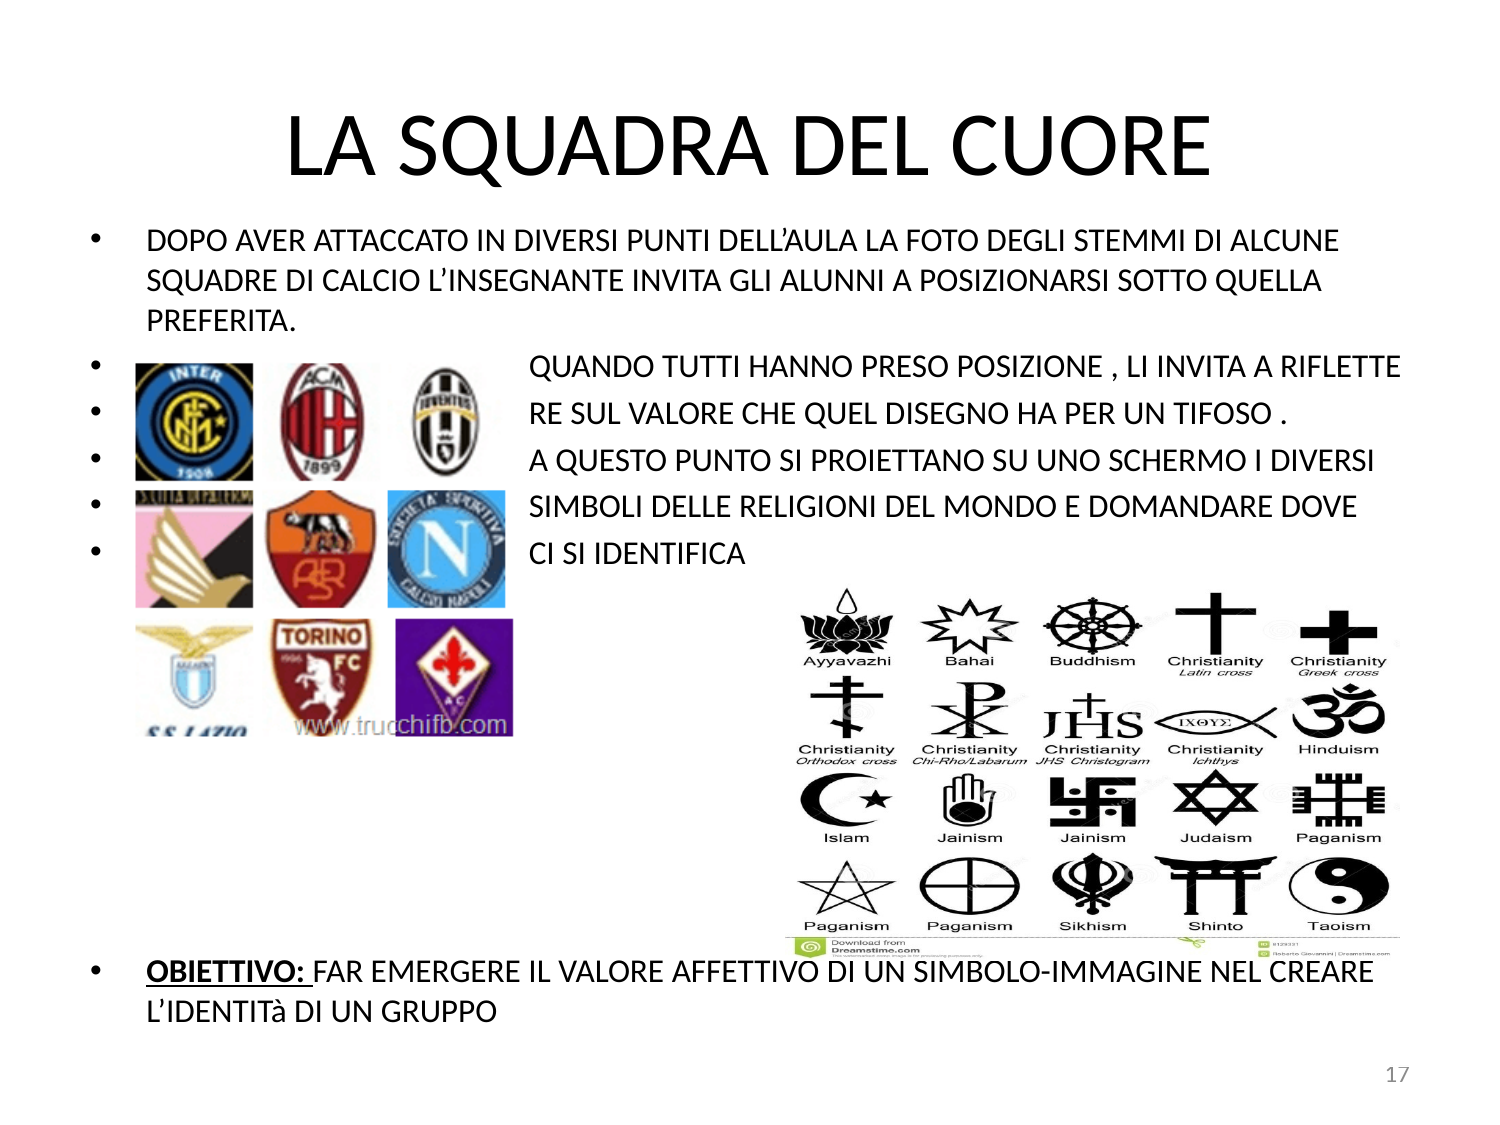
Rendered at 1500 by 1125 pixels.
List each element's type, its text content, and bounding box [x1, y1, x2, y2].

picture [128, 351, 519, 743]
title LA SQUADRA DEL CUORE [75, 45, 1425, 210]
picture [784, 583, 1401, 962]
slide_number 17 [1074, 1042, 1425, 1103]
list DOPO AVER ATTACCATO IN DIVERSI PUNTI DELL’AULA LA FOTO DEGLI STEMMI DI ALCUNE SQUADRE DI CALCIO L’INSEGNANTE INVITA GLI ALUNNI A POSIZIONARSI SOTTO QUELLA PREFERITA. QUANDO TUTTI HANNO PRESO POSIZIONE , LI INVITA A RIFLETTE RE SUL VALORE CHE QUEL DISEGNO HA PER UN TIFOSO . A QUESTO PUNTO SI PROIETTANO SU UNO SCHERMO I DIVERSI SIMBOLI DELLE RELIGIONI DEL MONDO E DOMANDARE DOVE CI SI IDENTIFICA OBIETTIVO: FAR EMERGERE IL VALORE AFFETTIVO DI UN SIMBOLO-IMMAGINE NEL CREARE L’IDENTITà DI UN GRUPPO [75, 210, 1425, 1067]
